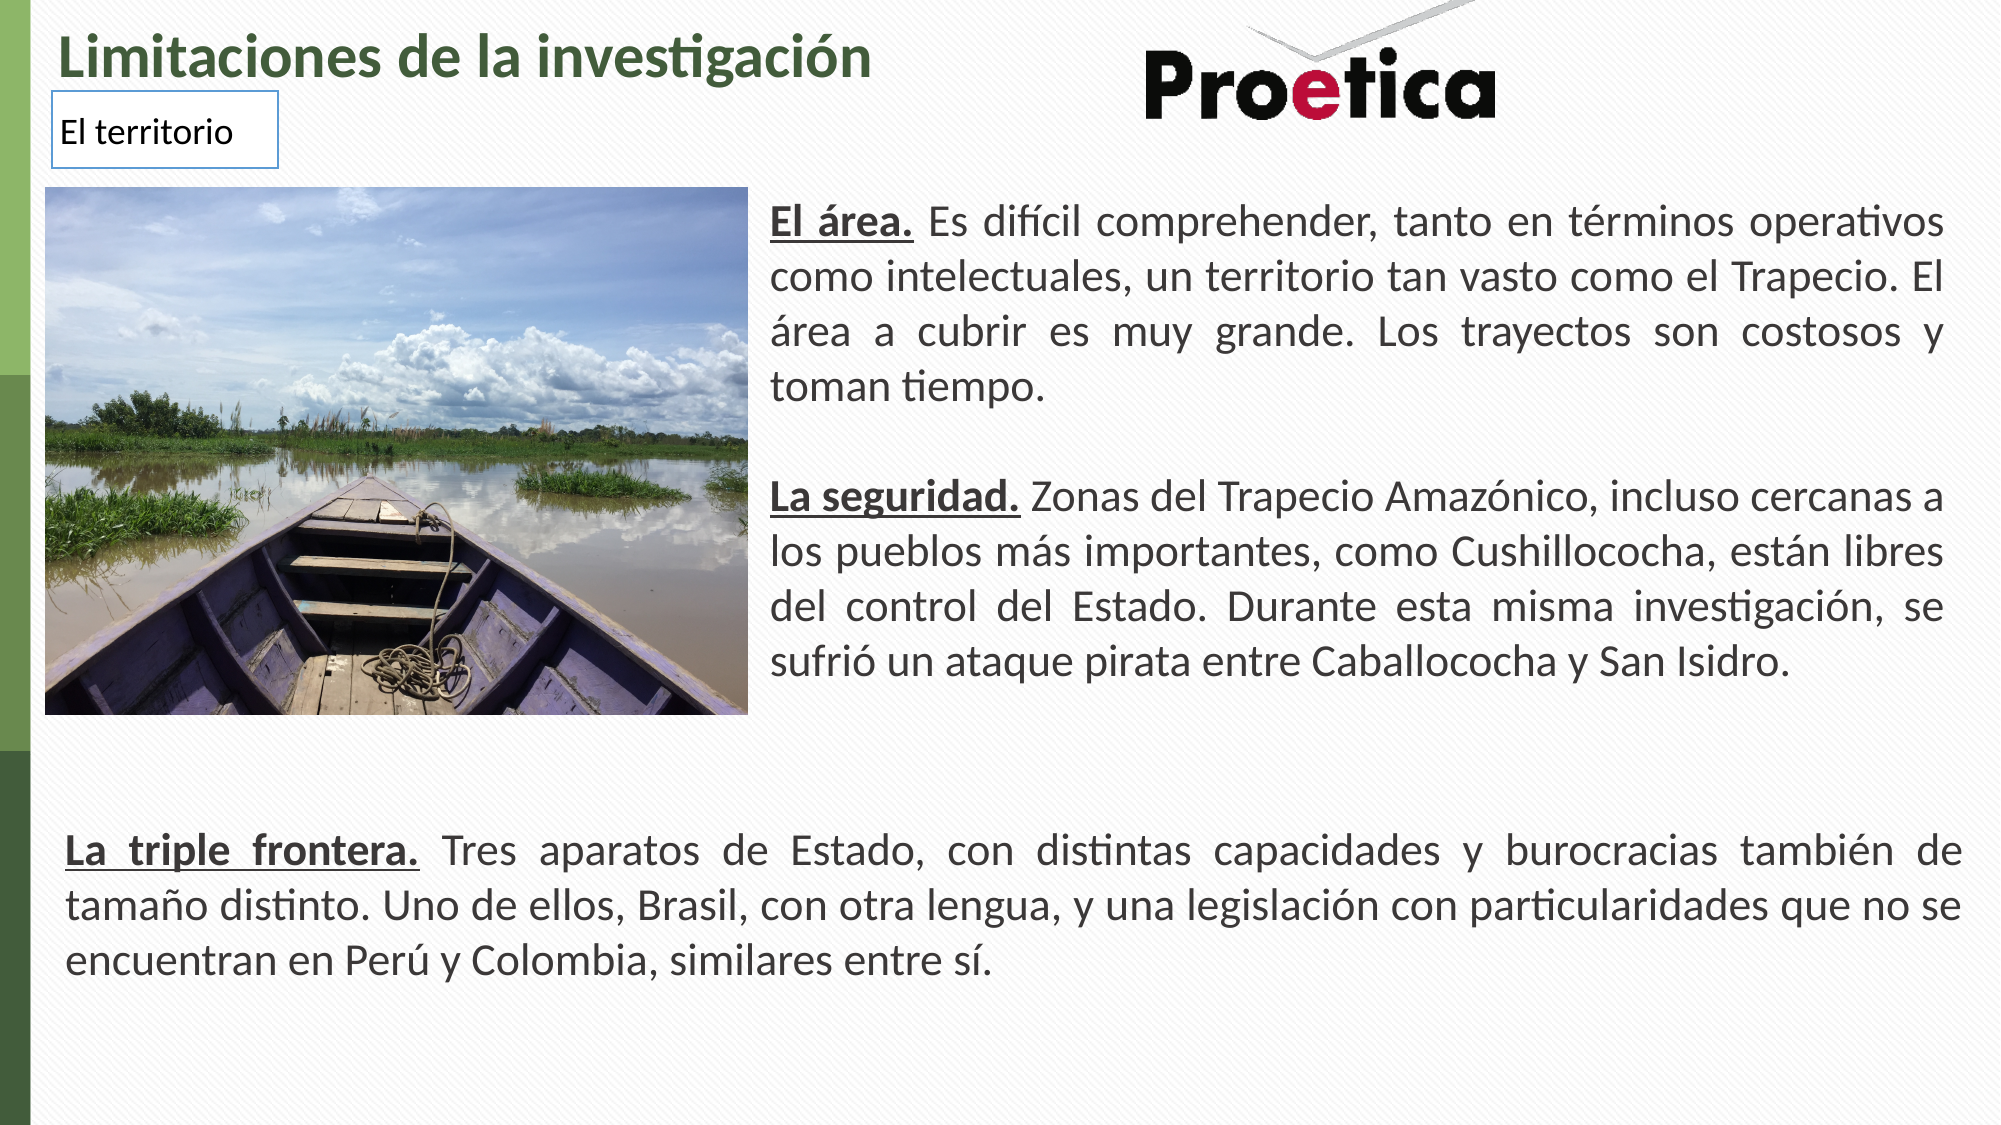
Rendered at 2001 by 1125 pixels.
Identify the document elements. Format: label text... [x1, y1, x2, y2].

picture [0, 0, 2001, 1125]
text_box La triple frontera. Tres aparatos de Estado, con distintas capacidades y burocracias también de tamaño distinto. Uno de ellos, Brasil, con otra lengua, y una legislación con particularidades que no se encuentran en Perú y Colombia, similares entre sí. [57, 812, 1972, 993]
text_box El área. Es difícil comprehender, tanto en términos operativos como intelectuales, un territorio tan vasto como el Trapecio. El área a cubrir es muy grande. Los trayectos son costosos y toman tiempo. La seguridad. Zonas del Trapecio Amazónico, incluso cercanas a los pueblos más importantes, como Cushillococha, están libres del control del Estado. Durante esta misma investigación, se sufrió un ataque pirata entre Caballococha y San Isidro. [762, 183, 1953, 694]
text_box El territorio [52, 91, 278, 168]
title Limitaciones de la investigación [50, 9, 962, 104]
